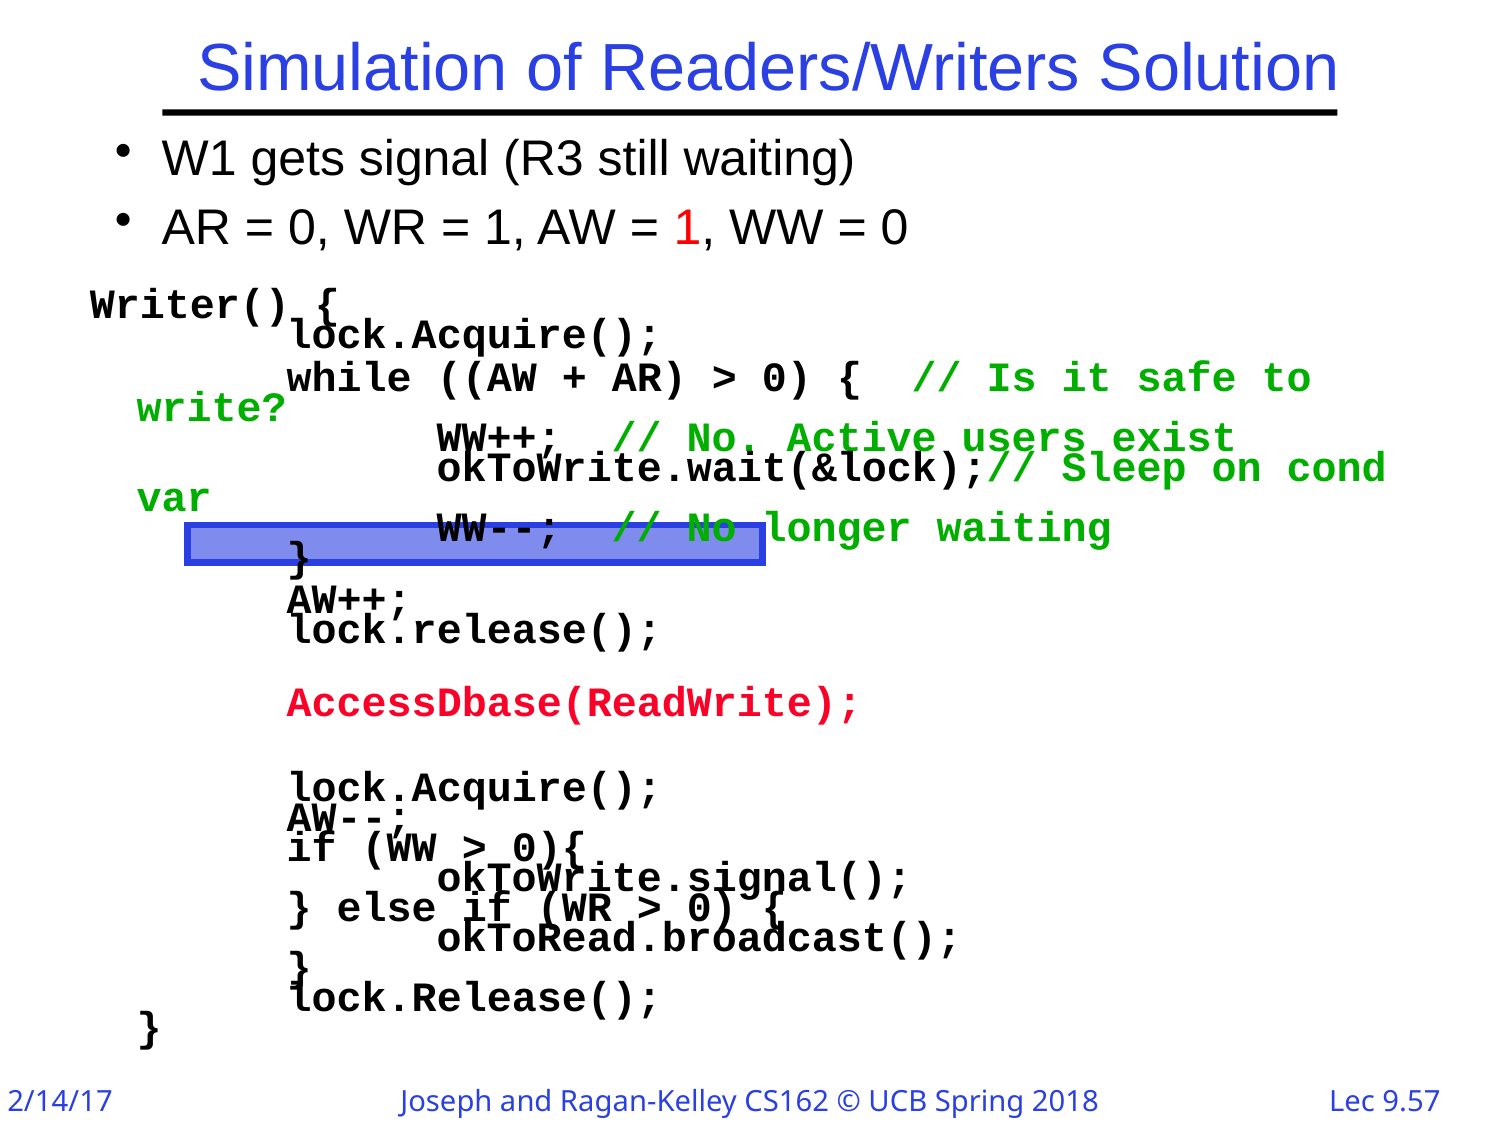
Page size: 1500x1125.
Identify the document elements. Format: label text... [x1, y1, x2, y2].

title Simulation of Readers/Writers Solution [87, 24, 1450, 113]
list W1 gets signal (R3 still waiting) AR = 0, WR = 1, AW = 1, WW = 0 [99, 125, 1400, 287]
text_box Writer() { lock.Acquire(); while ((AW + AR) > 0) { // Is it safe to write? WW++; // No. Active users exist okToWrite.wait(&lock);// Sleep on cond var WW--; // No longer waiting } AW++; lock.release(); AccessDbase(ReadWrite); lock.Acquire(); AW--; if (WW > 0){ okToWrite.signal(); } else if (WR > 0) { okToRead.broadcast(); } lock.Release(); } [74, 287, 1488, 1050]
